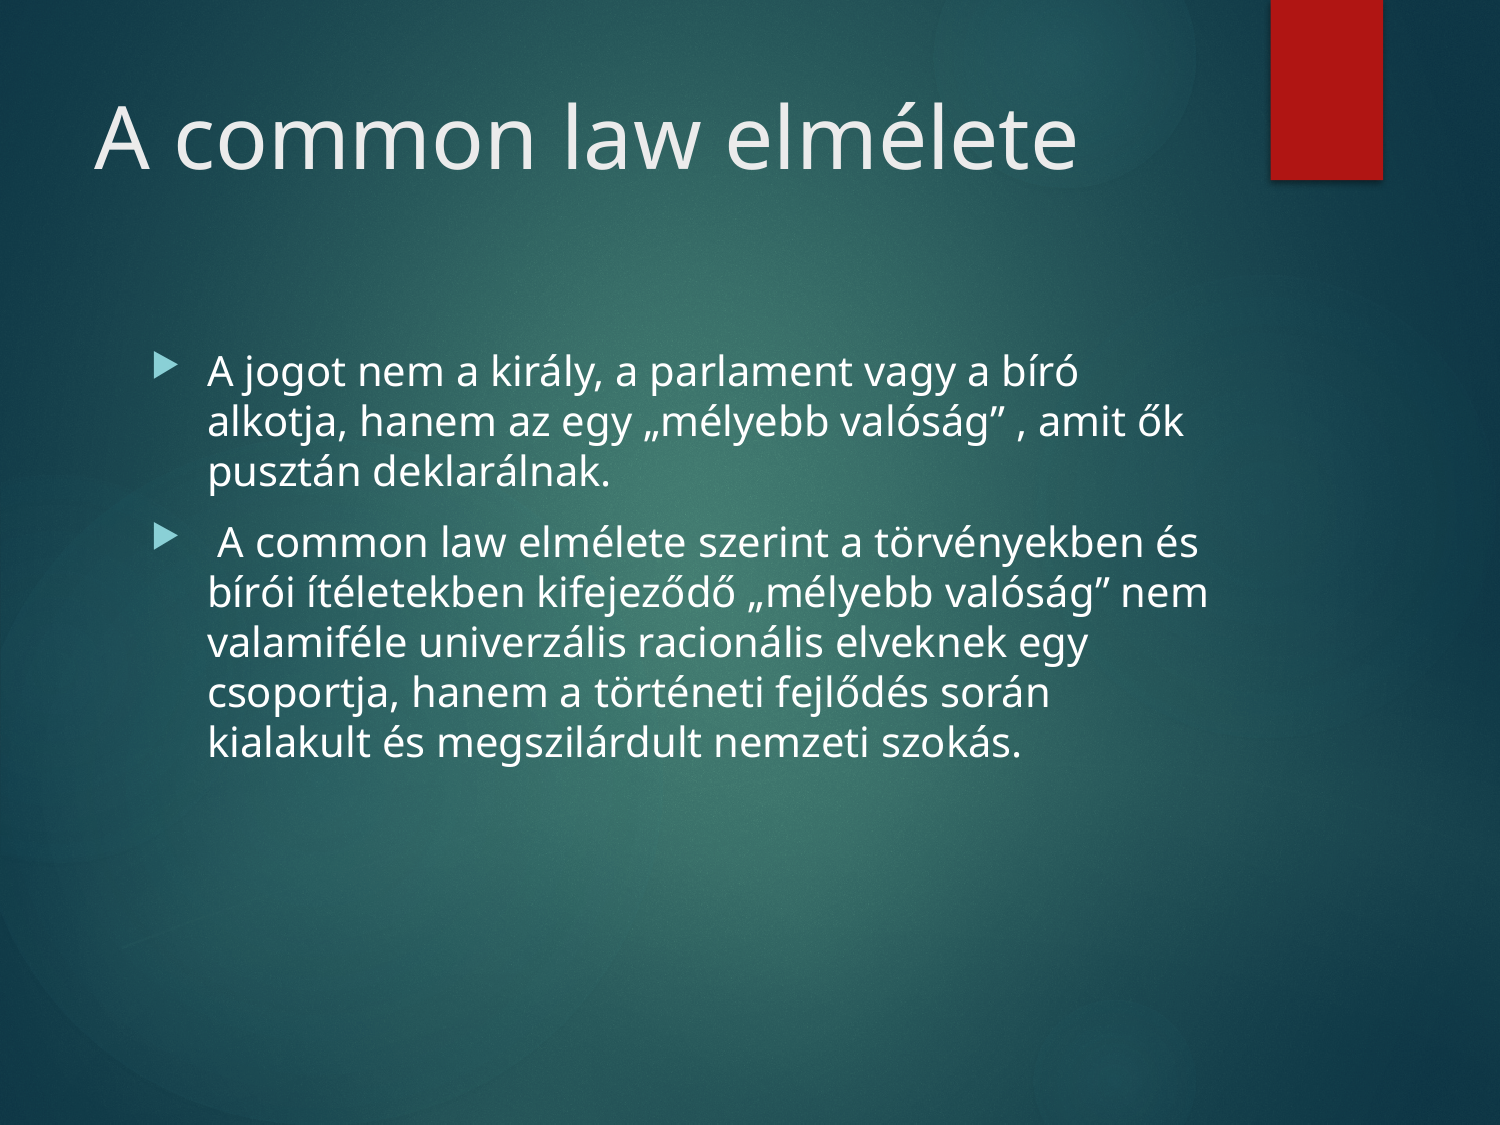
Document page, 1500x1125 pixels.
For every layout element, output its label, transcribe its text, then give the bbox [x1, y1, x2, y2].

list A jogot nem a király, a parlament vagy a bíró alkotja, hanem az egy „mélyebb valóság” , amit ők pusztán deklarálnak. A common law elmélete szerint a törvényekben és bírói ítéletekben kifejeződő „mélyebb valóság” nem valamiféle univerzális racionális elveknek egy csoportja, hanem a történeti fejlődés során kialakult és megszilárdult nemzeti szokás. [135, 336, 1237, 1025]
title A common law elmélete [79, 74, 1237, 304]
